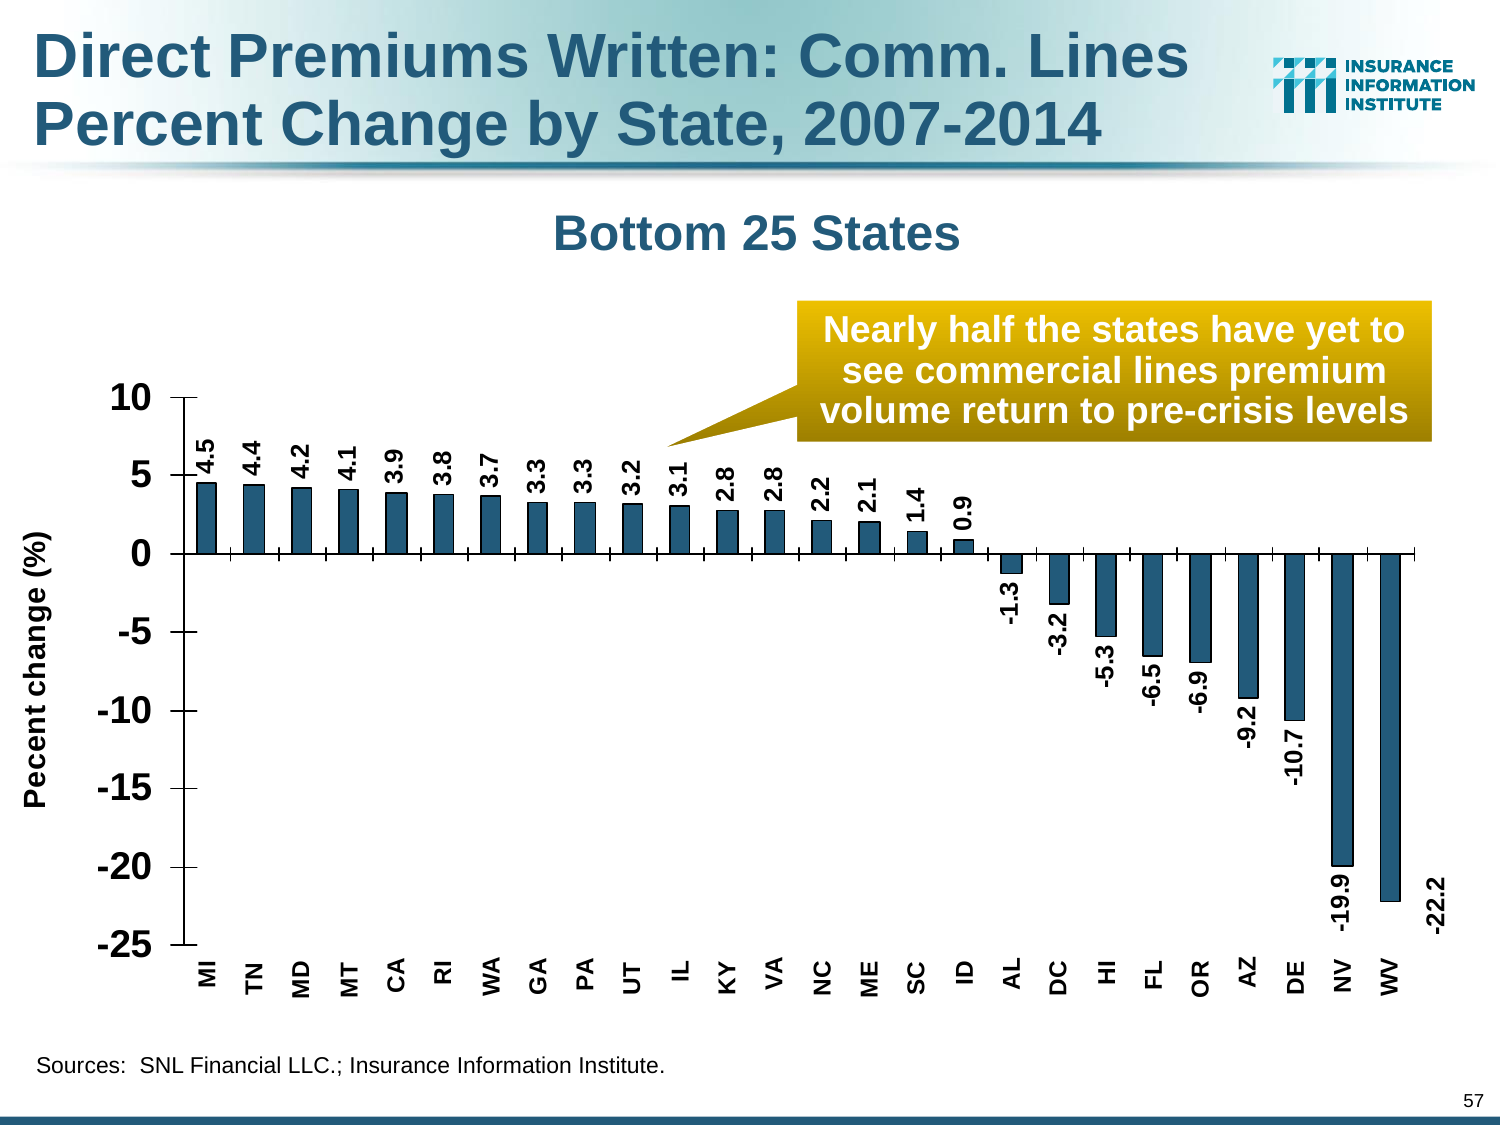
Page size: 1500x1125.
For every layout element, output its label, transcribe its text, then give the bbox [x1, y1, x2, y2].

text_box Bottom 25 States [57, 207, 1458, 262]
title Direct Premiums Written: Comm. Lines Percent Change by State, 2007-2014 [18, 0, 1282, 167]
picture [0, 0, 1500, 189]
text_box Nearly half the states have yet to see commercial lines premium volume return to pre-crisis levels [794, 298, 1435, 318]
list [2, 319, 1497, 1089]
slide_number 57 [1410, 1097, 1485, 1112]
